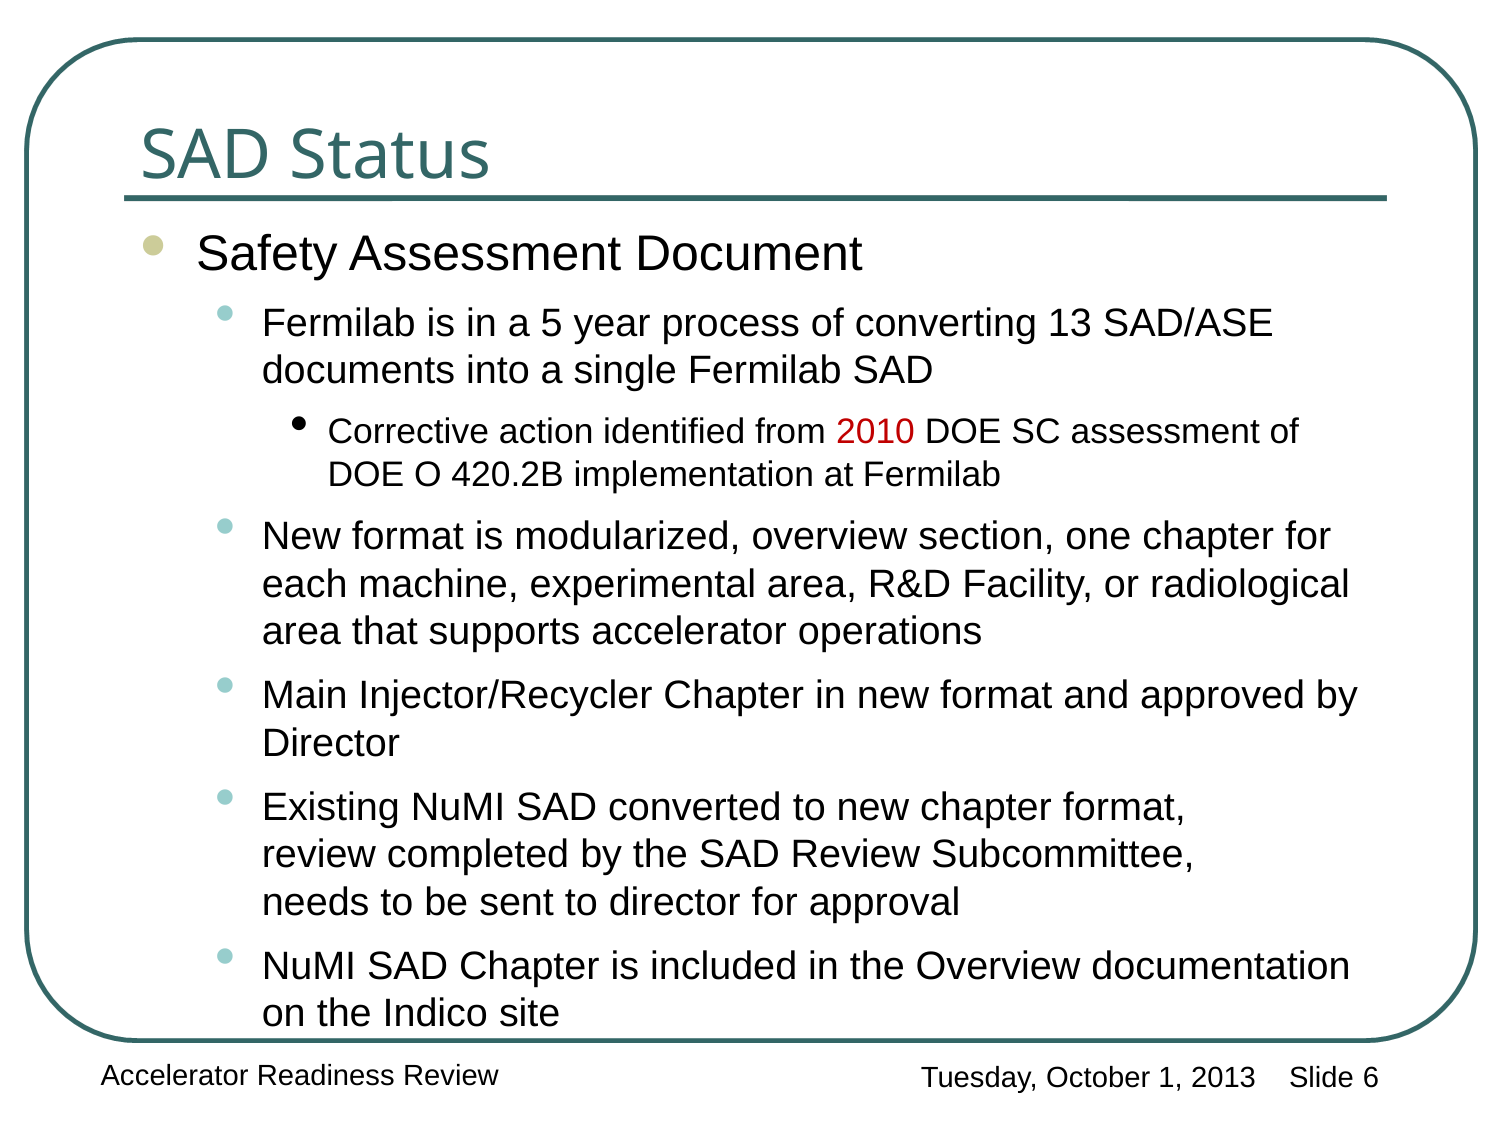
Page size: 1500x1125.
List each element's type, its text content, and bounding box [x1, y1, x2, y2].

text_box Tuesday, October 1, 2013 Slide 6 [862, 1051, 1438, 1125]
text_box Safety Assessment Document Fermilab is in a 5 year process of converting 13 SAD/ASE documents into a single Fermilab SAD Corrective action identified from 2010 DOE SC assessment of DOE O 420.2B implementation at Fermilab New format is modularized, overview section, one chapter for each machine, experimental area, R&D Facility, or radiological area that supports accelerator operations Main Injector/Recycler Chapter in new format and approved by Director Existing NuMI SAD converted to new chapter format, review completed by the SAD Review Subcommittee, needs to be sent to director for approval NuMI SAD Chapter is included in the Overview documentation on the Indico site [124, 212, 1388, 1000]
slide_number Accelerator Readiness Review [75, 1048, 525, 1124]
title SAD Status [125, 87, 1391, 200]
picture [24, 37, 1478, 1043]
